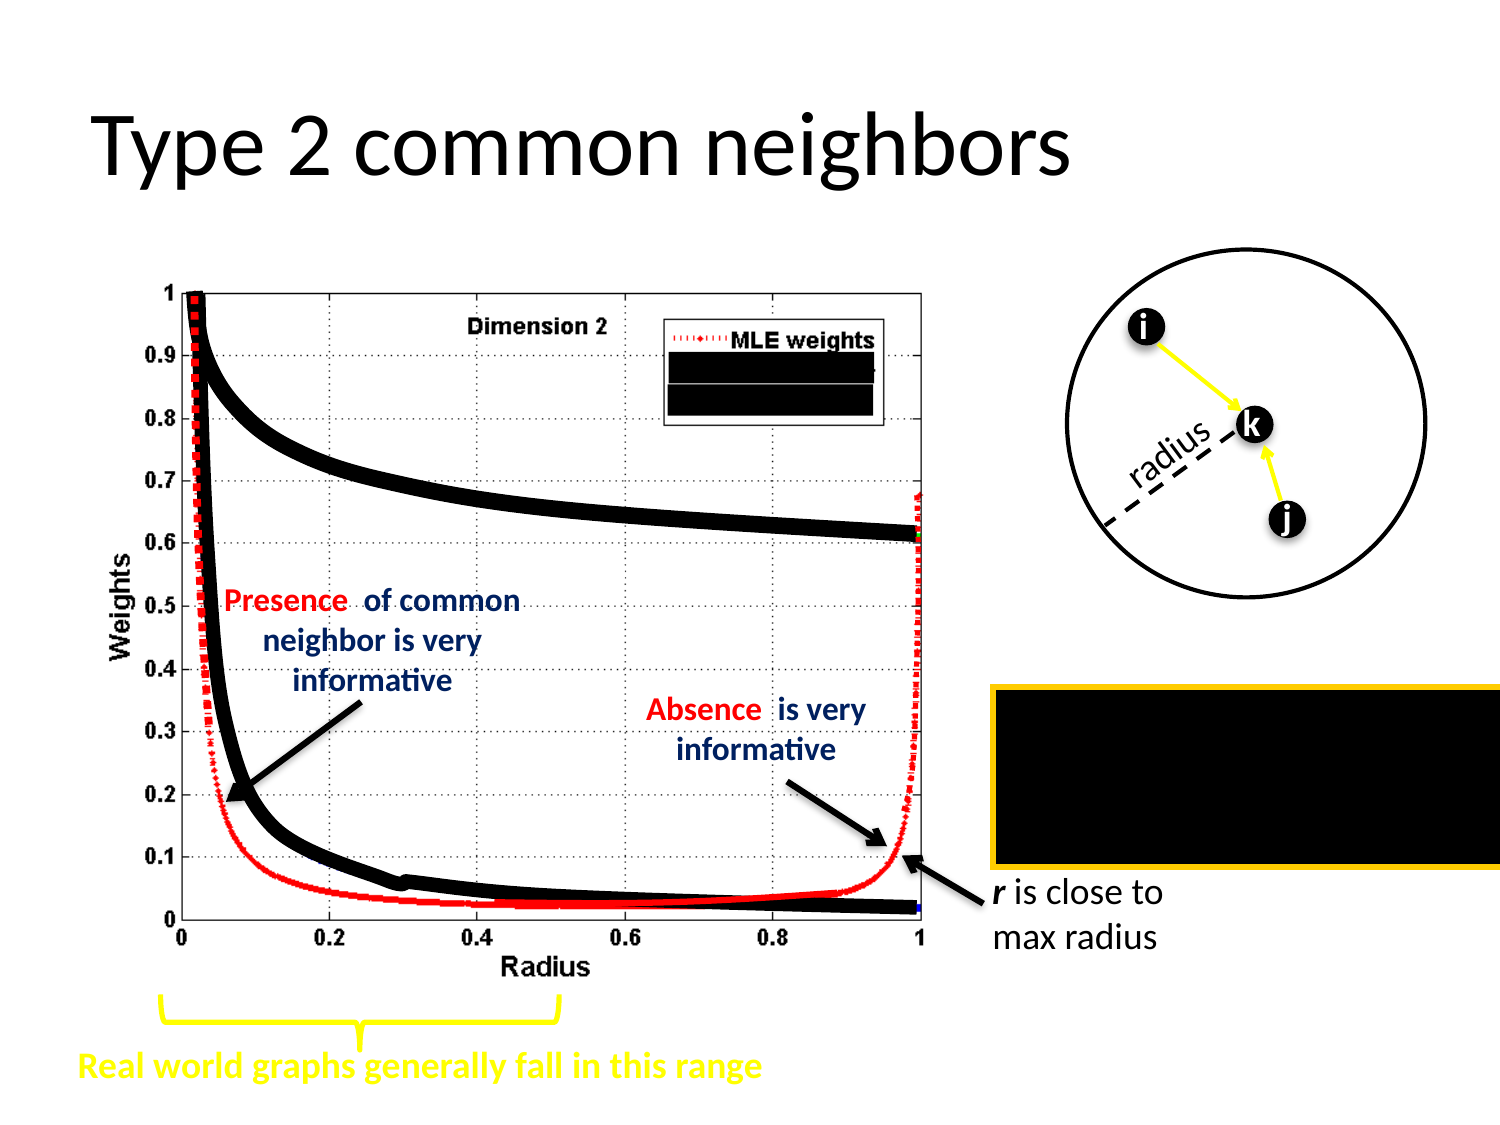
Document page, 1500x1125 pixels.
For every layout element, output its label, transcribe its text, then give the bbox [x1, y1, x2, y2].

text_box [602, 679, 911, 847]
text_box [995, 689, 1500, 864]
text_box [901, 855, 1232, 966]
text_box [62, 994, 972, 1095]
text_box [1066, 249, 1426, 598]
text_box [203, 570, 542, 802]
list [86, 262, 985, 1006]
title Type 2 common neighbors [75, 45, 1425, 233]
